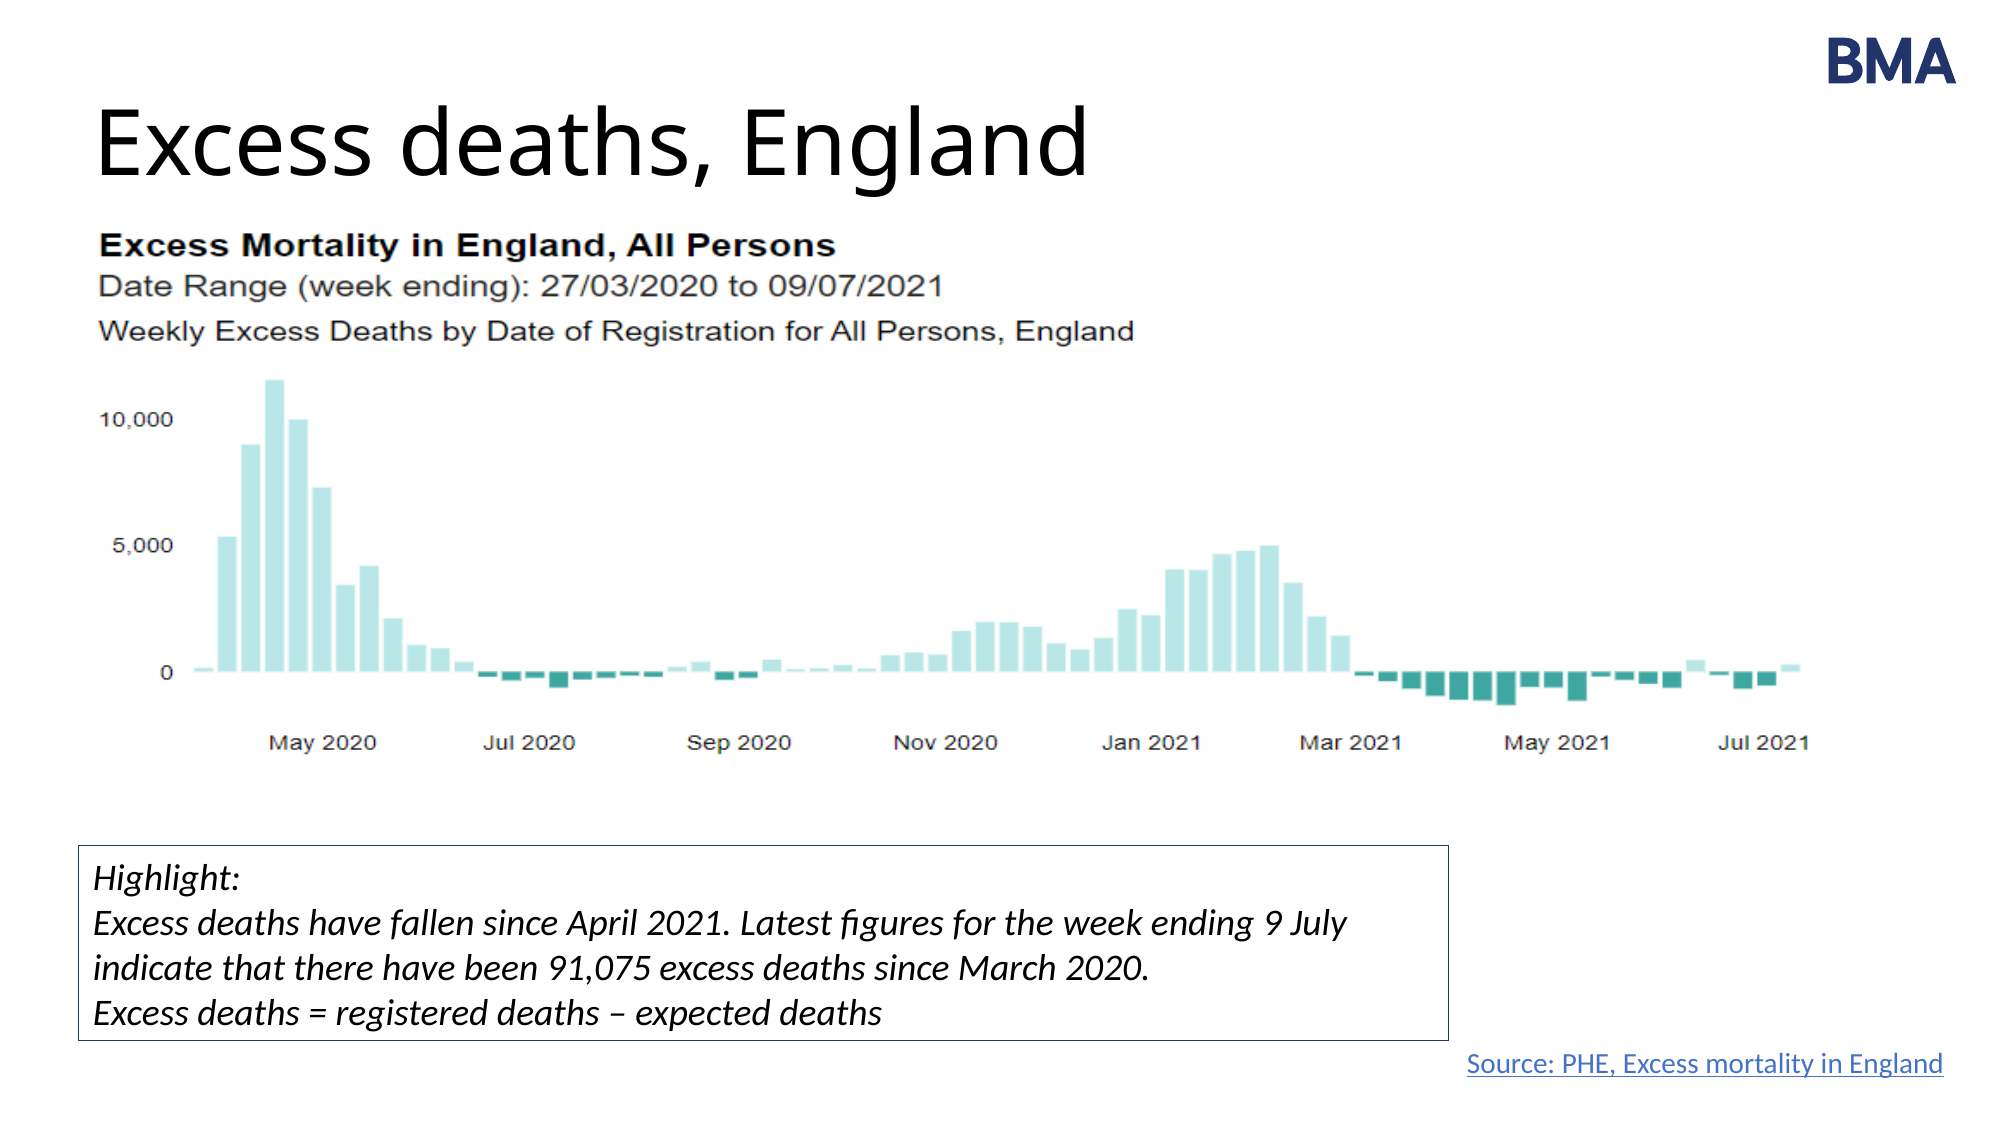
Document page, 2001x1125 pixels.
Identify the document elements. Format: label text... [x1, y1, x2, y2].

text_box Highlight: Excess deaths have fallen since April 2021. Latest figures for the week ending 9 July indicate that there have been 91,075 excess deaths since March 2020. Excess deaths = registered deaths – expected deaths [78, 845, 1449, 1041]
text_box Source: PHE, Excess mortality in England [1452, 1037, 1960, 1087]
picture [77, 205, 1885, 800]
title Excess deaths, England [78, 37, 1804, 205]
